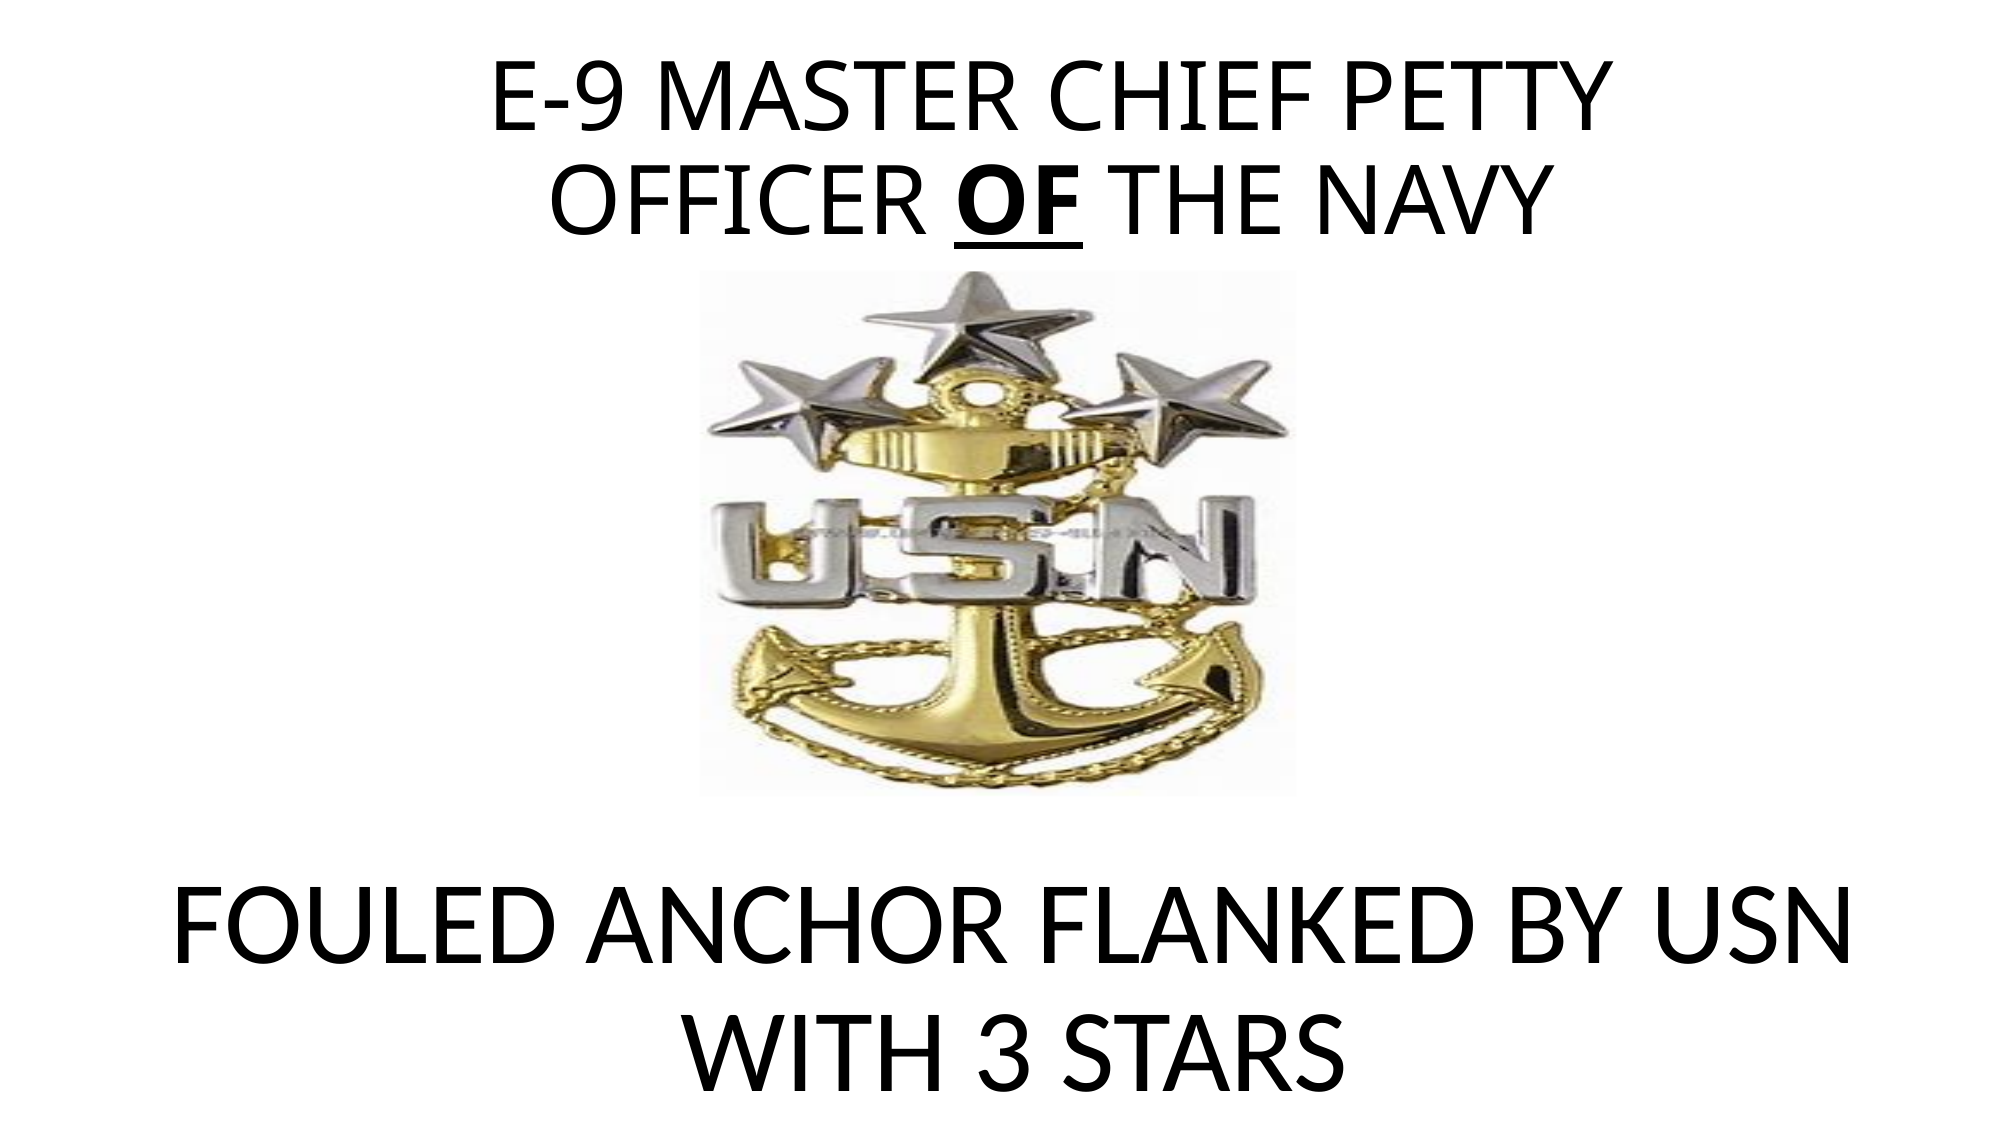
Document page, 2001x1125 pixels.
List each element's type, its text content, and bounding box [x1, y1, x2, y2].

picture [681, 263, 1321, 805]
subtitle FOULED ANCHOR FLANKED BY USN WITH 3 STARS [105, 853, 1923, 1125]
title E-9 MASTER CHIEF PETTY OFFICER OF THE NAVY [291, 38, 1810, 264]
